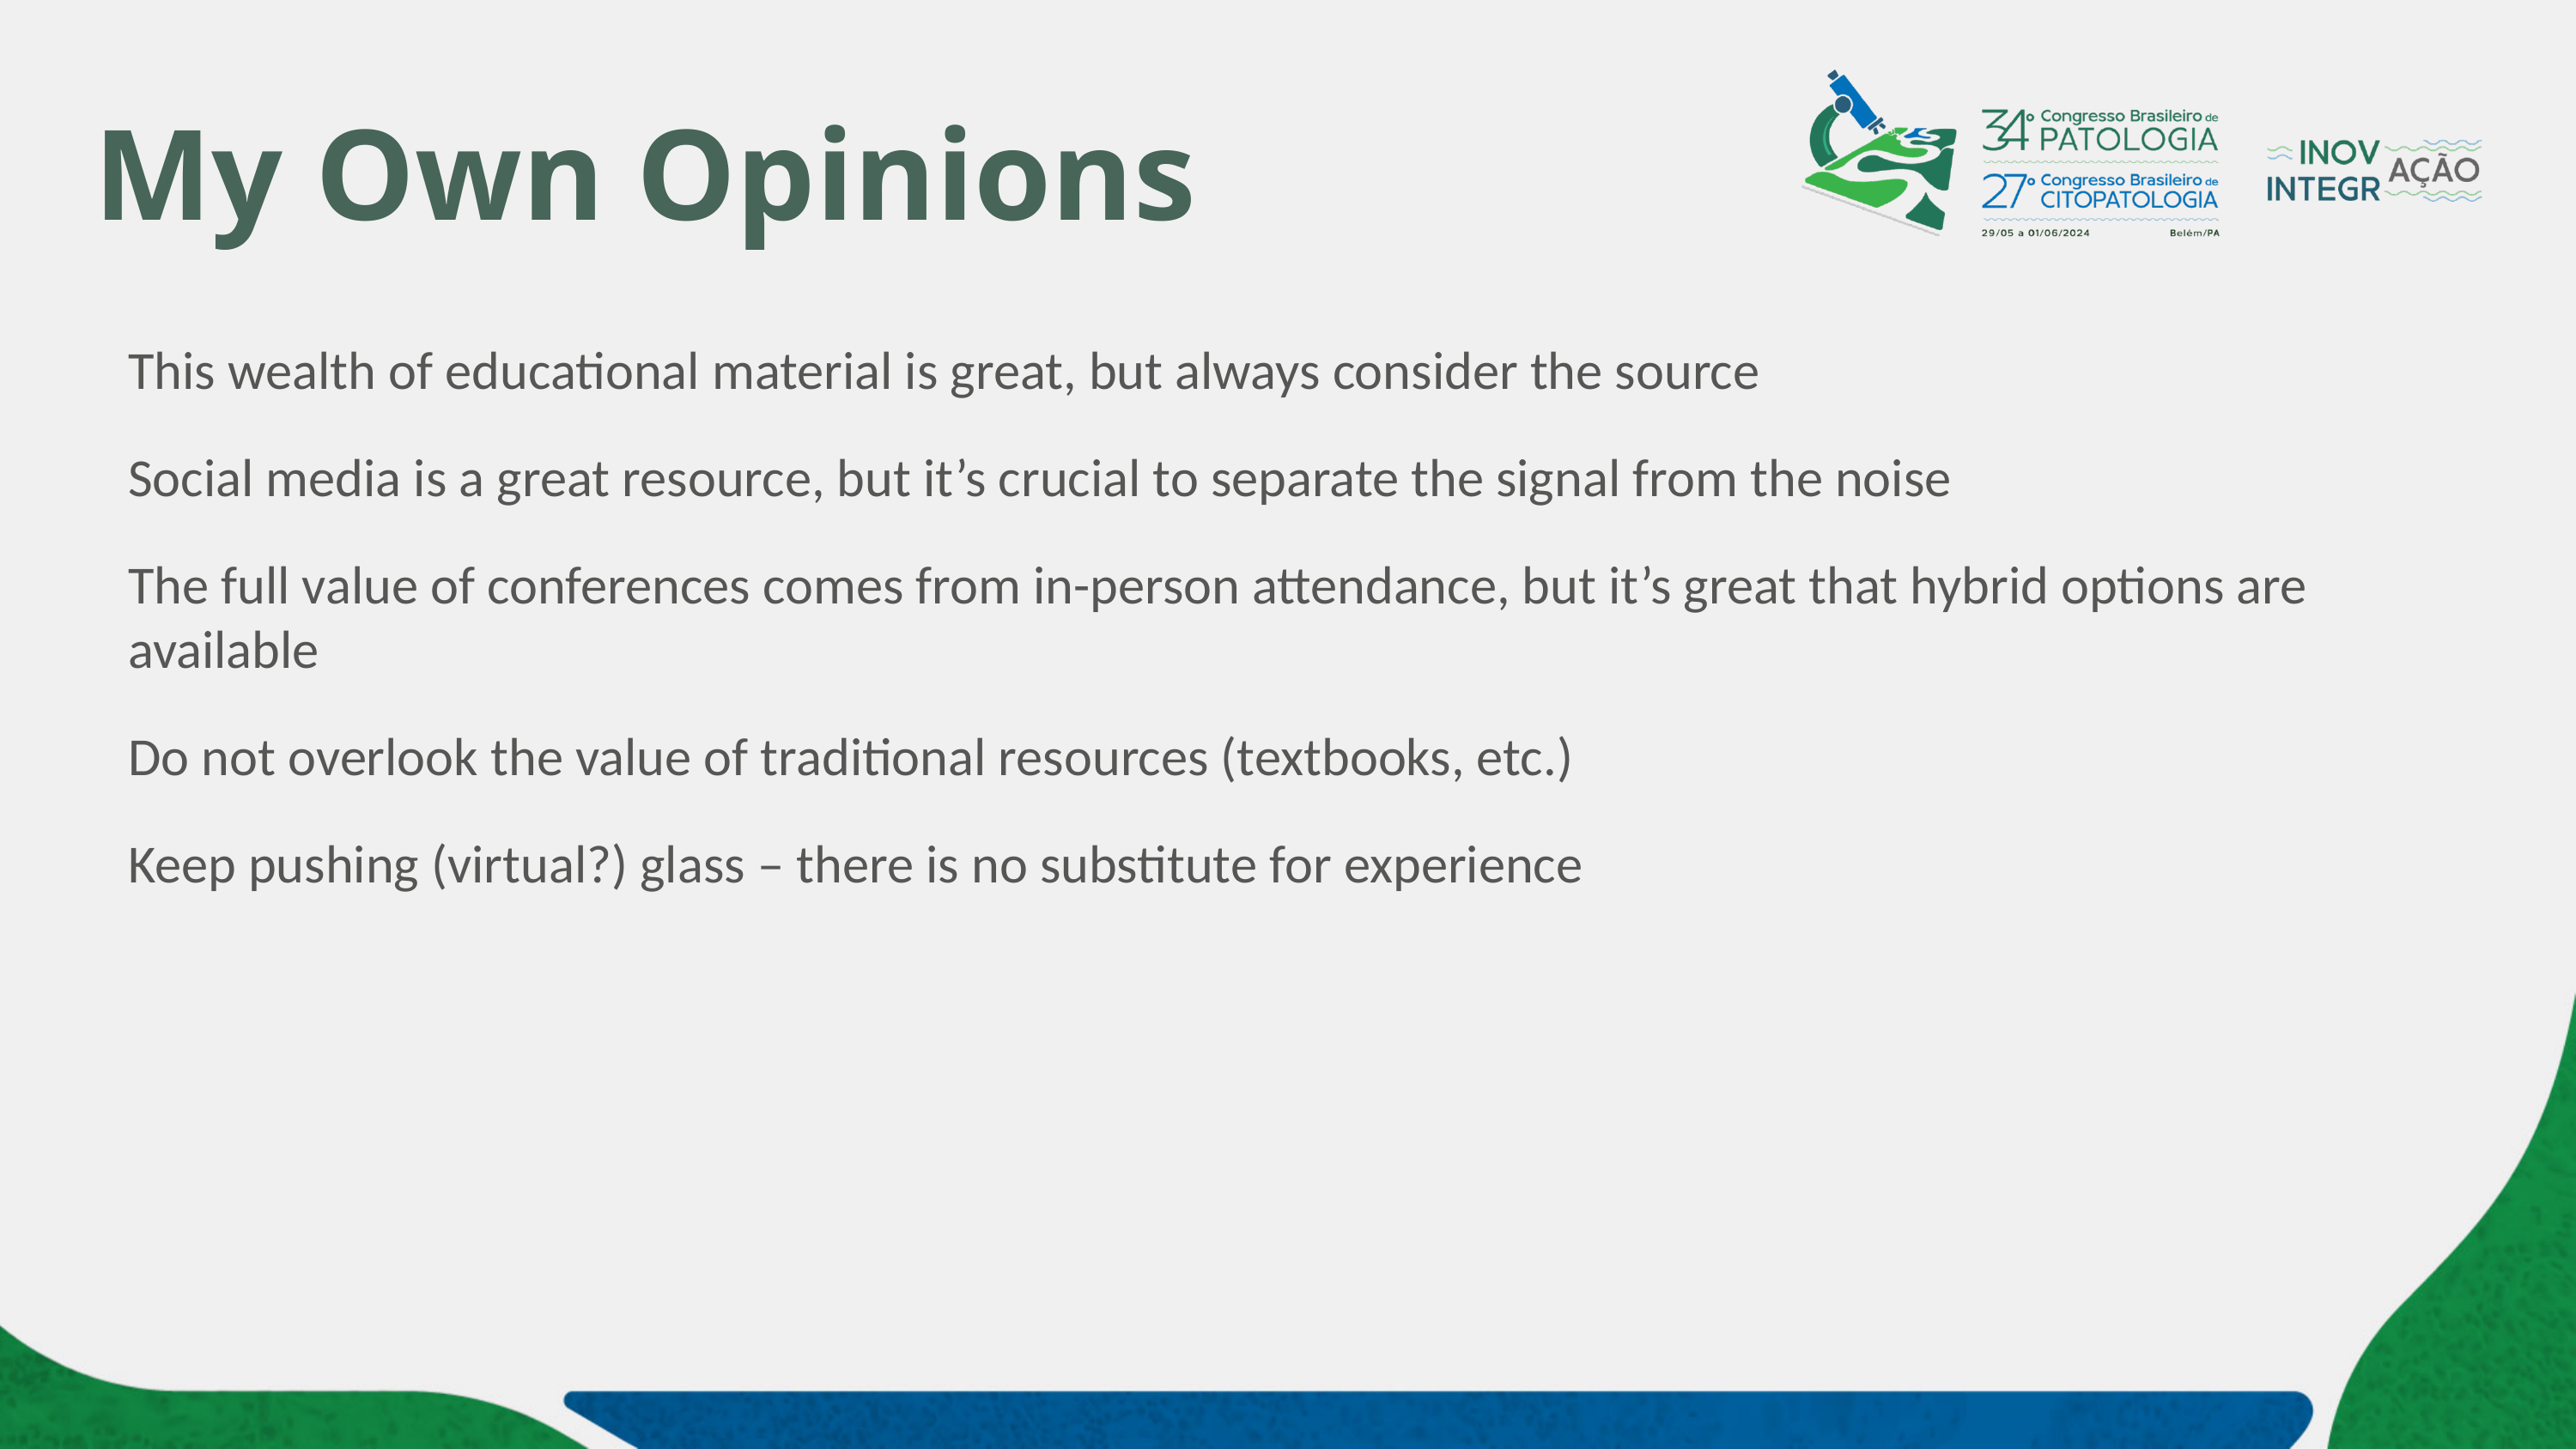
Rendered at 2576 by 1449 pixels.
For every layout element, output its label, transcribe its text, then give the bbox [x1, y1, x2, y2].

list This wealth of educational material is great, but always consider the source Social media is a great resource, but it’s crucial to separate the signal from the noise The full value of conferences comes from in-person attendance, but it’s great that hybrid options are available Do not overlook the value of traditional resources (textbooks, etc.) Keep pushing (virtual?) glass – there is no substitute for experience [115, 329, 2472, 1211]
picture [0, 0, 2576, 1449]
title My Own Opinions [81, 73, 1724, 246]
